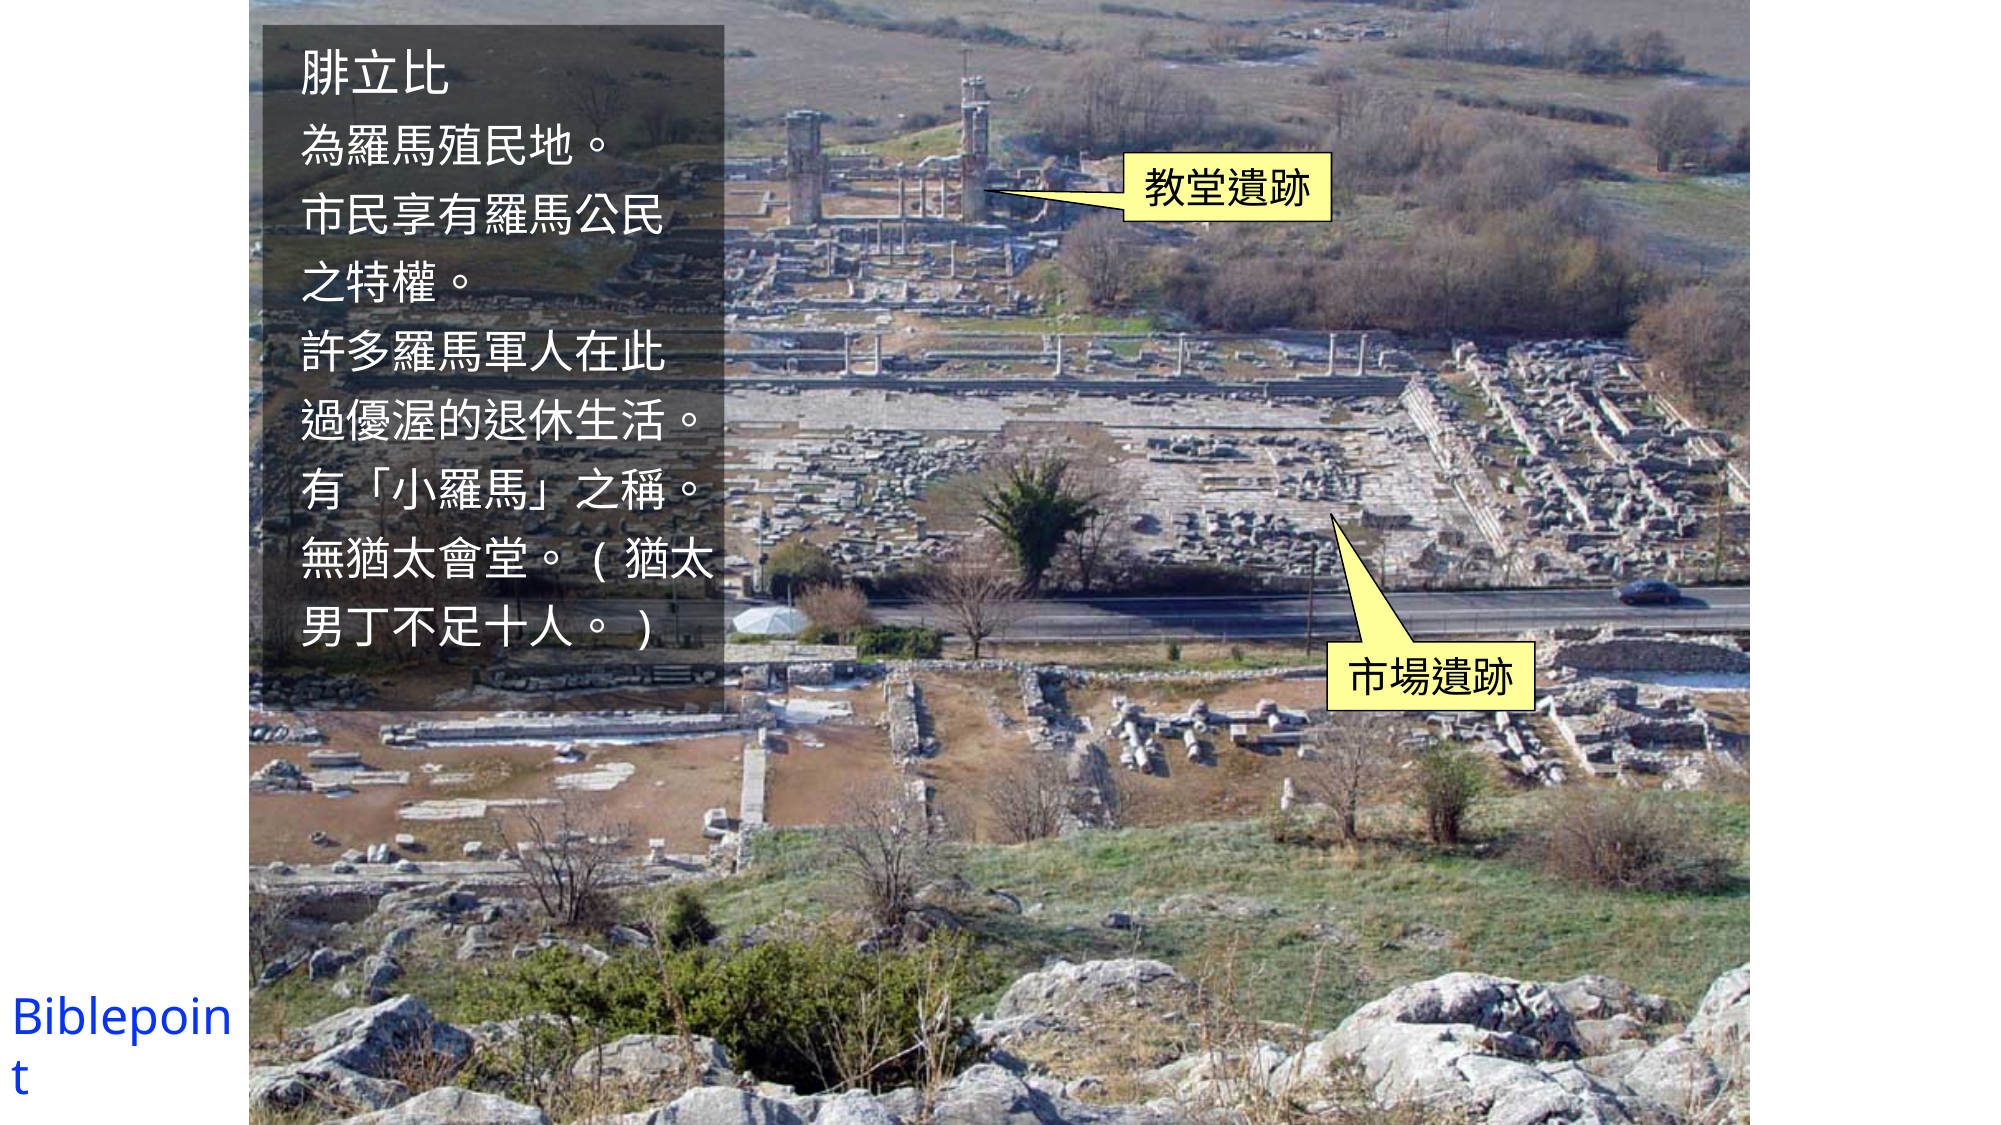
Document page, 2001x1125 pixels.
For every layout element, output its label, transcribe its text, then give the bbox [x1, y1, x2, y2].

text_box Biblepoint [0, 976, 249, 1112]
picture [249, 0, 1750, 1125]
